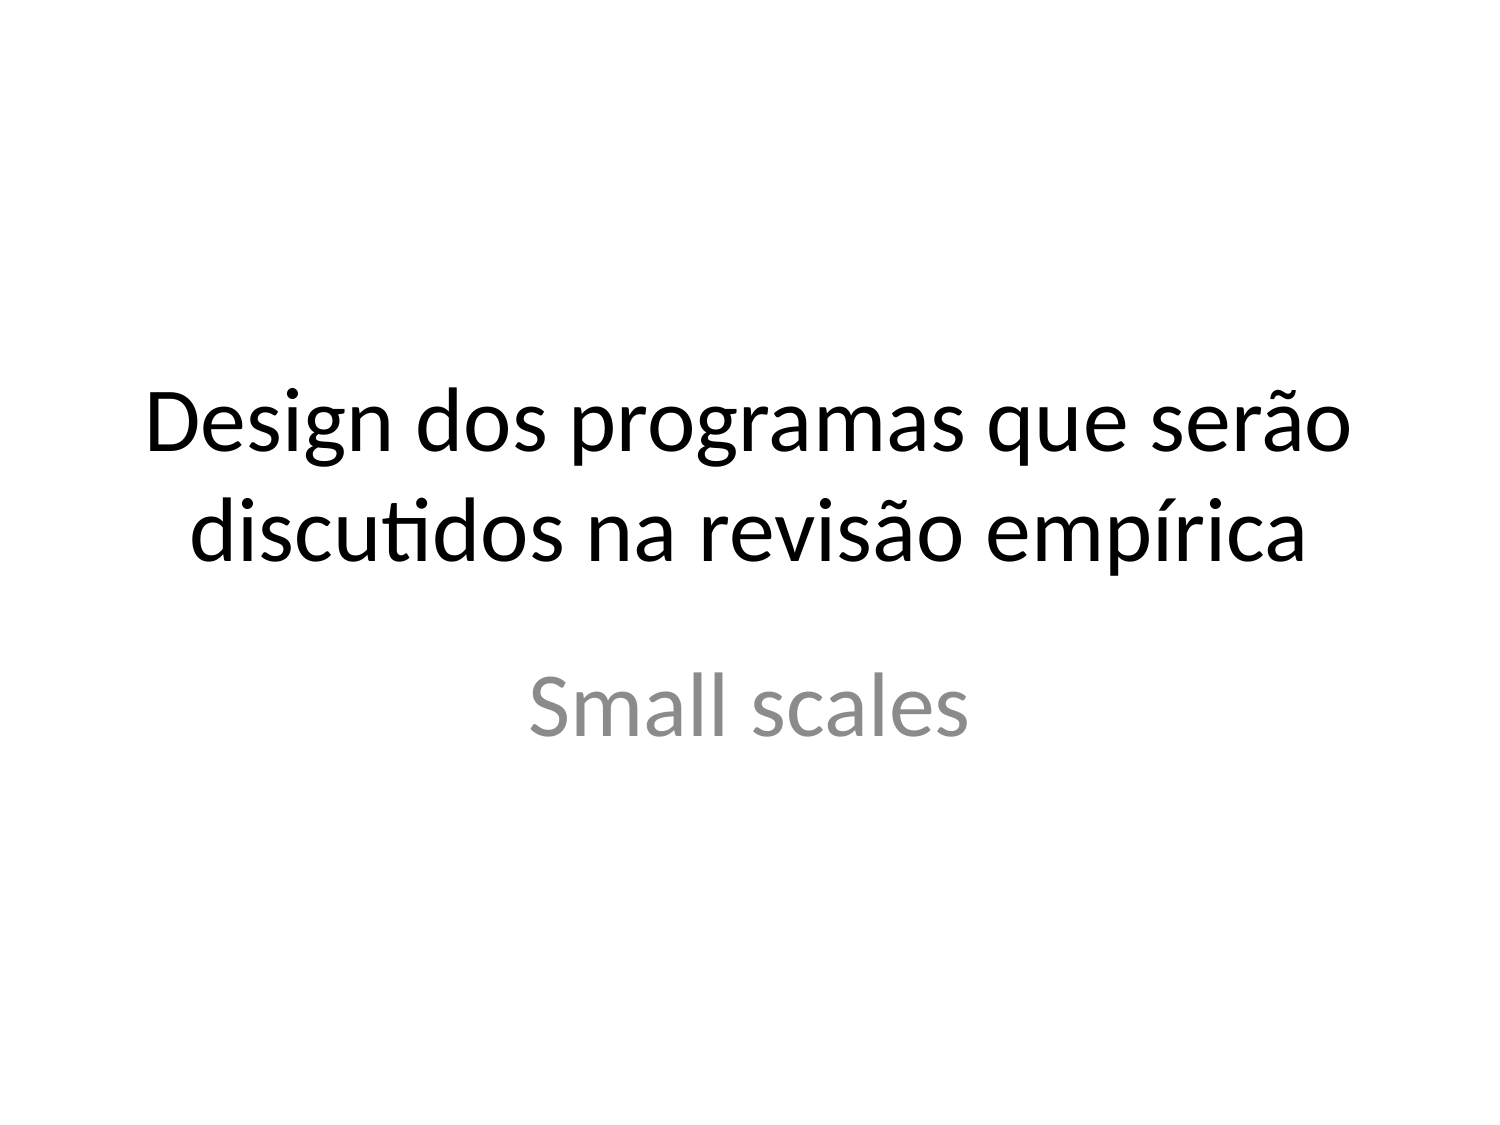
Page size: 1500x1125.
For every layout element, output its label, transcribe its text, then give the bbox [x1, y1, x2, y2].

title Design dos programas que serão discutidos na revisão empírica [112, 349, 1388, 591]
subtitle Small scales [225, 637, 1275, 925]
